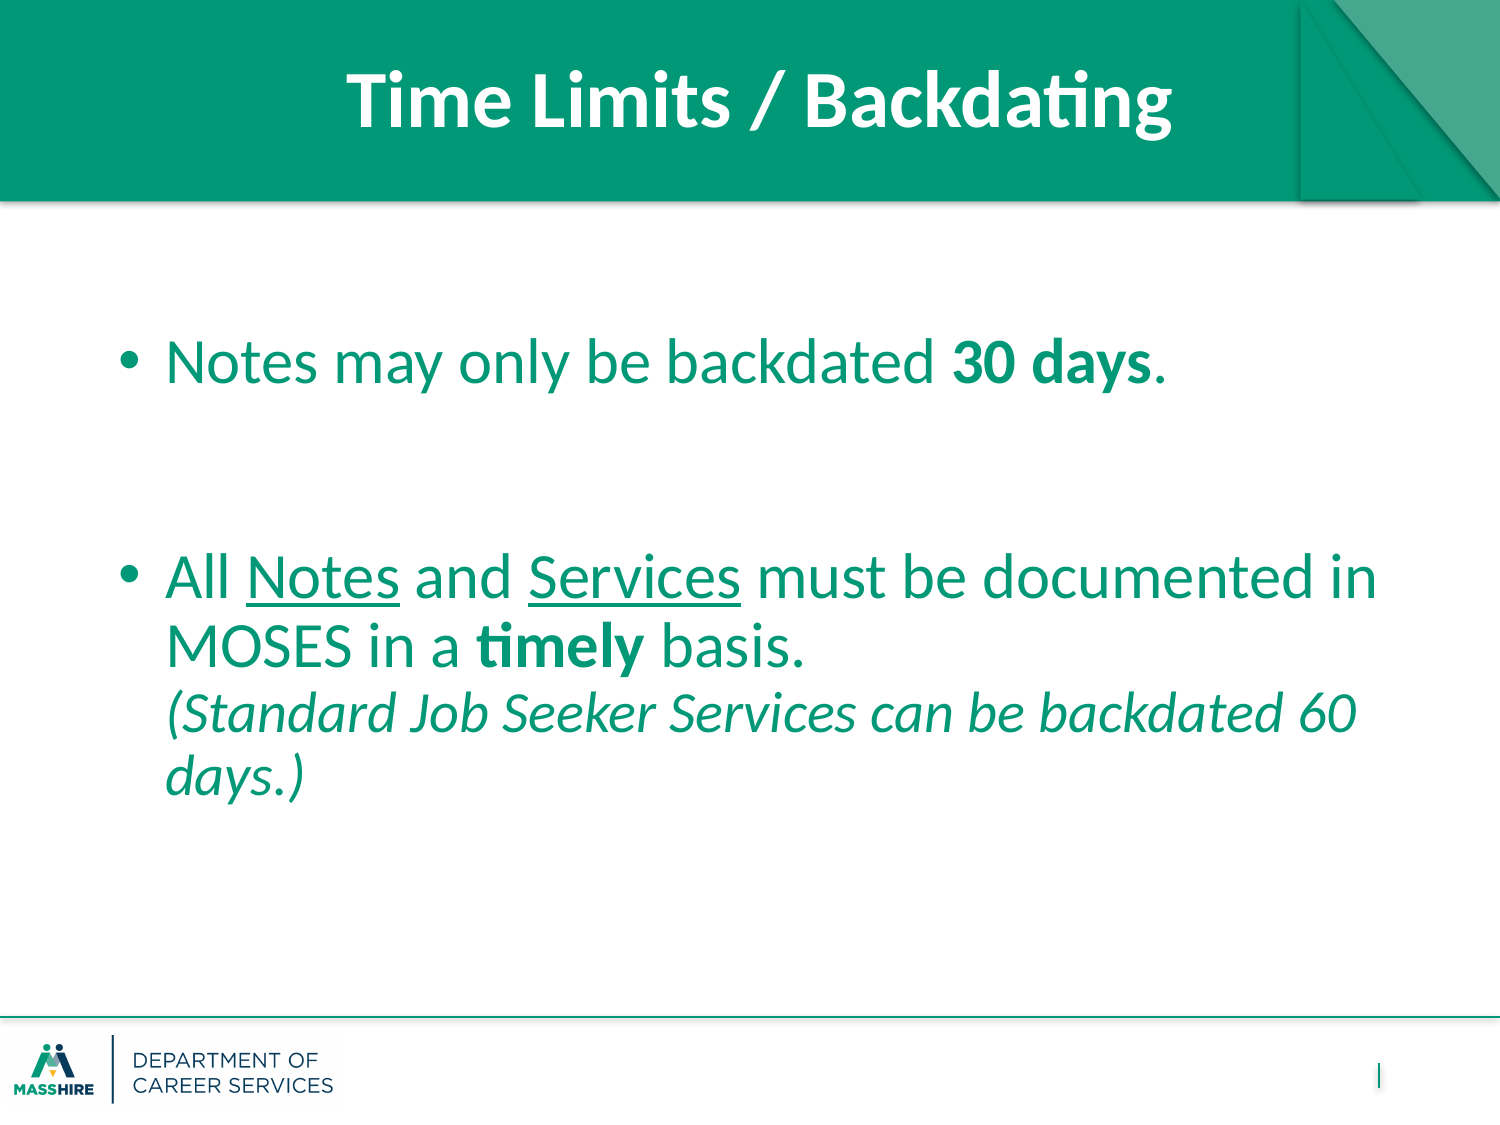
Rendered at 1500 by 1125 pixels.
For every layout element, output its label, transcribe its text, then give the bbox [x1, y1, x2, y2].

list Notes may only be backdated 30 days. All Notes and Services must be documented in MOSES in a timely basis. (Standard Job Seeker Services can be backdated 60 days.) [103, 320, 1397, 901]
title Time Limits / Backdating [174, 22, 1345, 180]
picture [6, 1031, 341, 1109]
